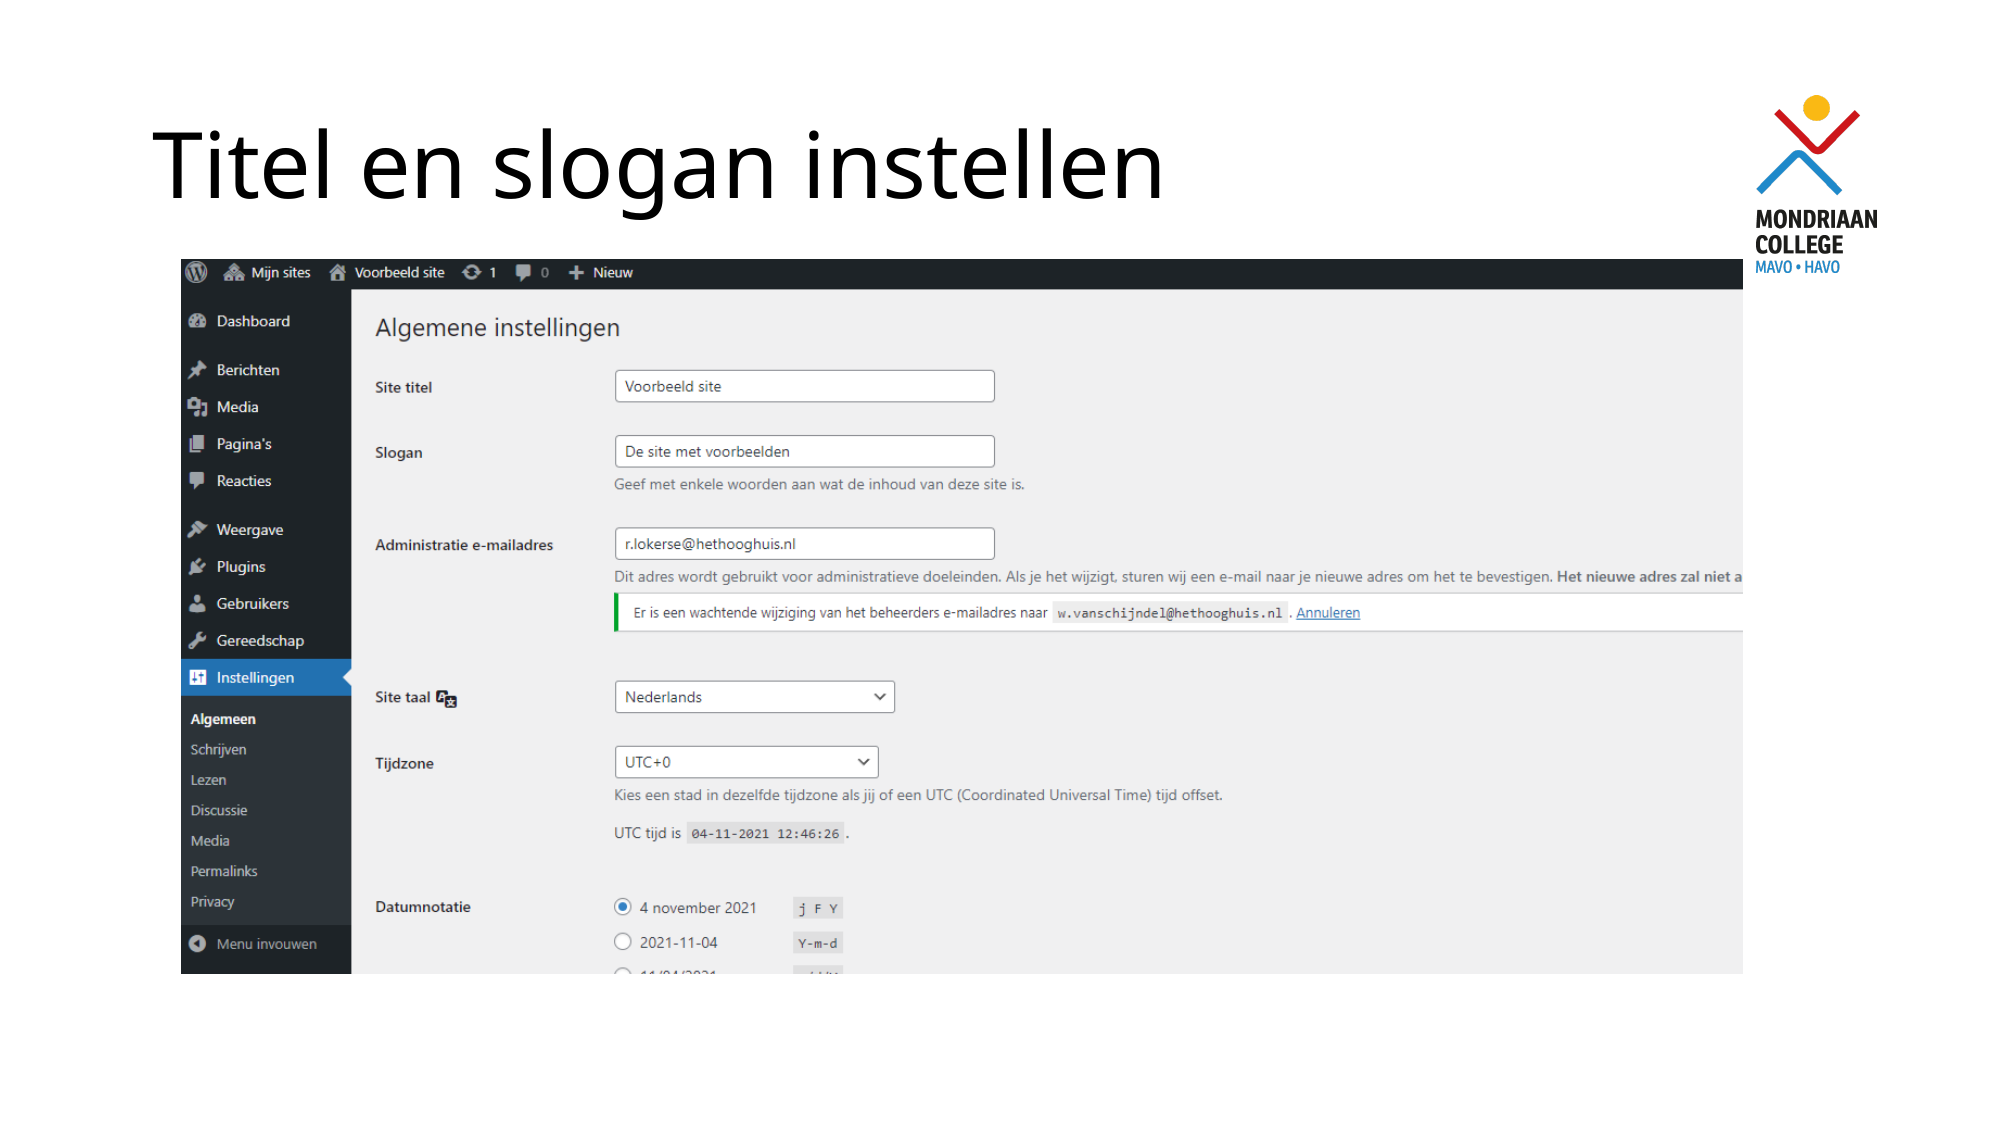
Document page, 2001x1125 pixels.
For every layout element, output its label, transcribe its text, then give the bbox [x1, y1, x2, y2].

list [181, 259, 1743, 974]
title Titel en slogan instellen [137, 59, 1863, 278]
picture [1756, 95, 1877, 273]
